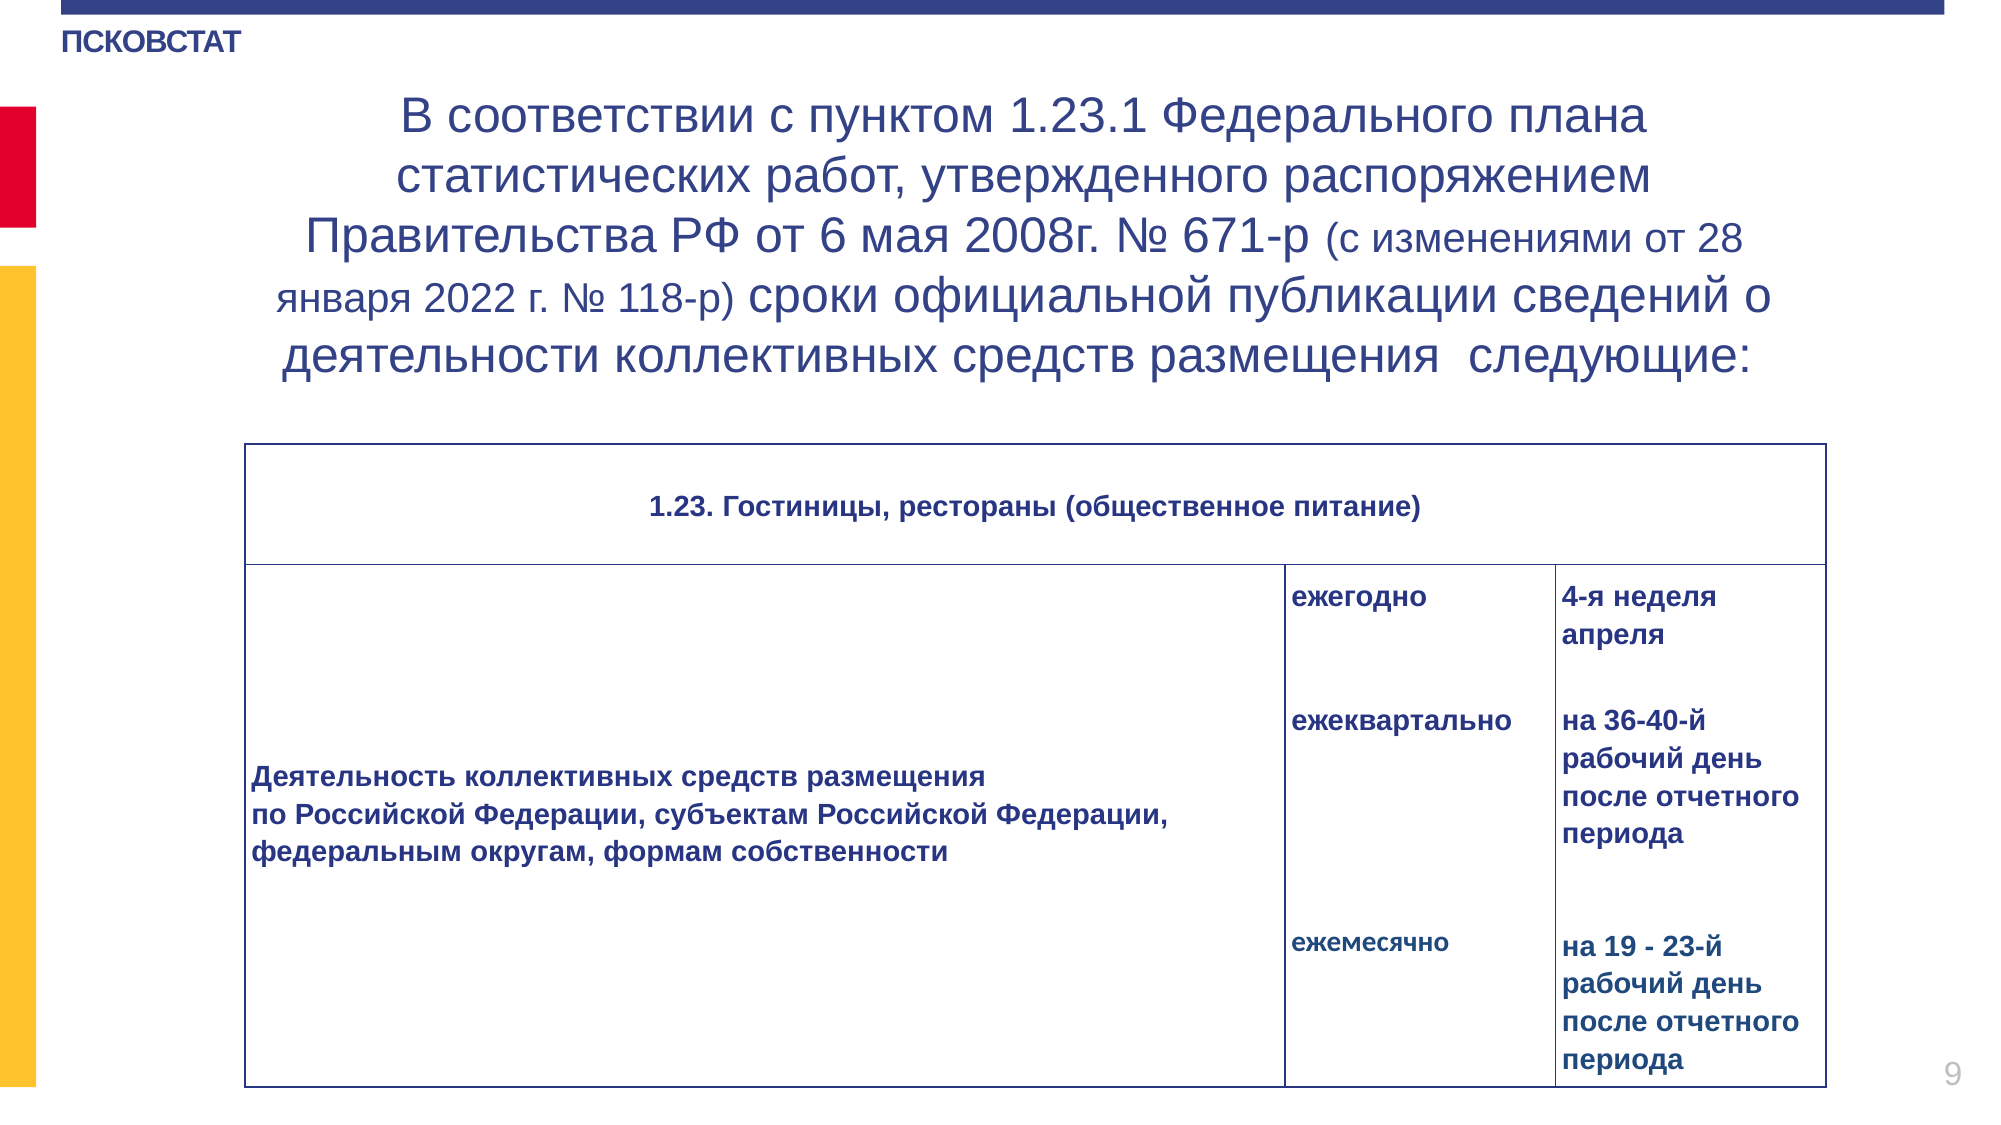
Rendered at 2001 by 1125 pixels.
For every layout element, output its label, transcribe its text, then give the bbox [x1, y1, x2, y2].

table_header 1.23. Гостиницы, рестораны (общественное питание) [246, 445, 1825, 564]
slide_number 9 [1527, 1042, 1978, 1103]
table_cell ежеквартально [1286, 689, 1555, 914]
table_cell ежегодно [1286, 565, 1555, 689]
table_cell ежемесячно [1286, 914, 1555, 1086]
table_cell Деятельность коллективных средств размещения по Российской Федерации, субъектам Российской Федерации, федеральным округам, формам собственности [246, 565, 1284, 1086]
table_cell на 19 - 23-й рабочий день после отчетного периода [1556, 914, 1825, 1086]
table_cell на 36-40-й рабочий день после отчетного периода [1556, 689, 1825, 914]
table_cell 4-я неделя апреля [1556, 565, 1825, 689]
list В соответствии с пунктом 1.23.1 Федерального плана статистических работ, утвержденного распоряжением Правительства РФ от 6 мая 2008г. № 671-р (с изменениями от 28 января 2022 г. № 118-р) сроки официальной публикации сведений о деятельности коллективных средств размещения следующие: [232, 75, 1817, 372]
